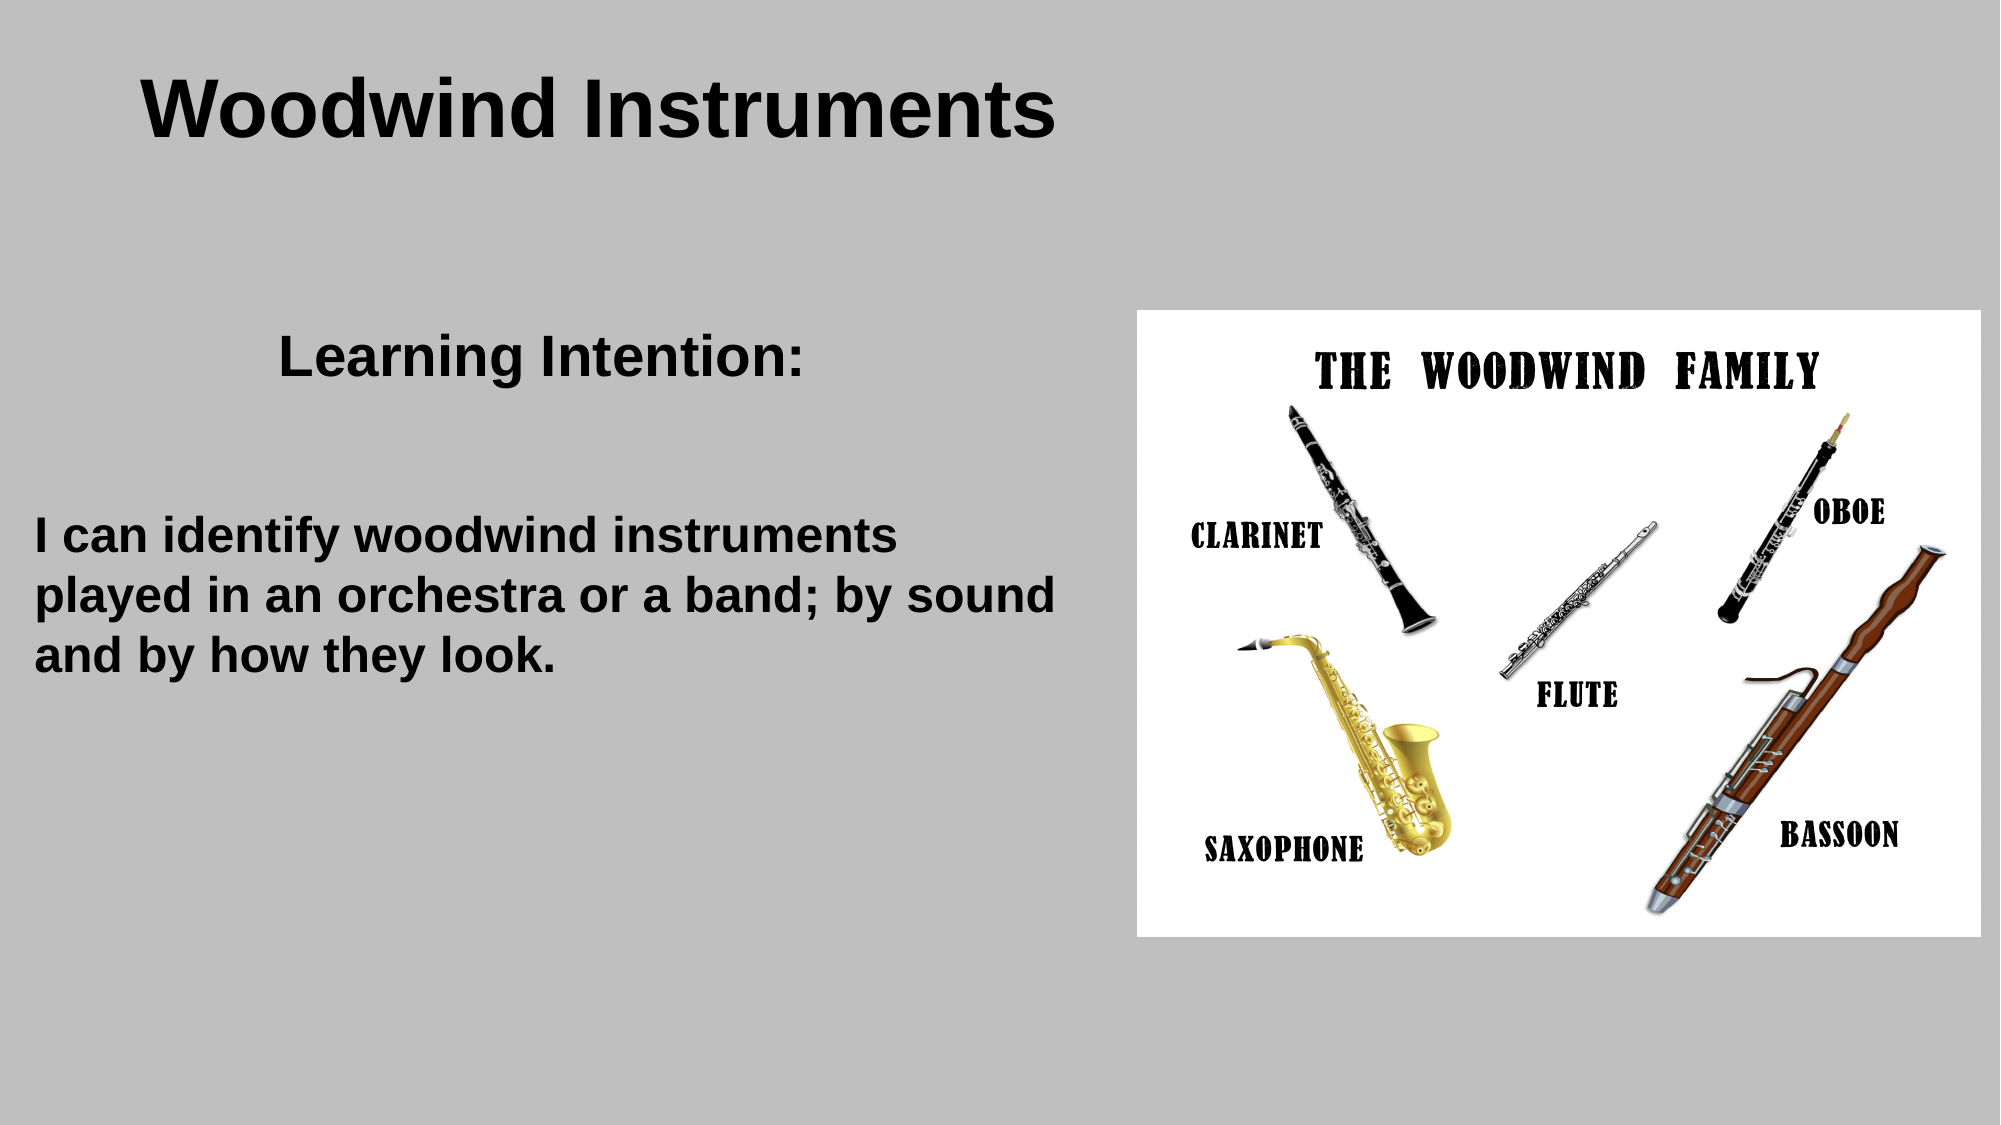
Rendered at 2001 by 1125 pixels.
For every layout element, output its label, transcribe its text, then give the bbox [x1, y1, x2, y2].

text_box Learning Intention: I can identify woodwind instruments played in an orchestra or a band; by sound and by how they look. [19, 310, 1083, 751]
text_box Woodwind Instruments [125, 46, 1104, 162]
picture [1137, 310, 1981, 937]
